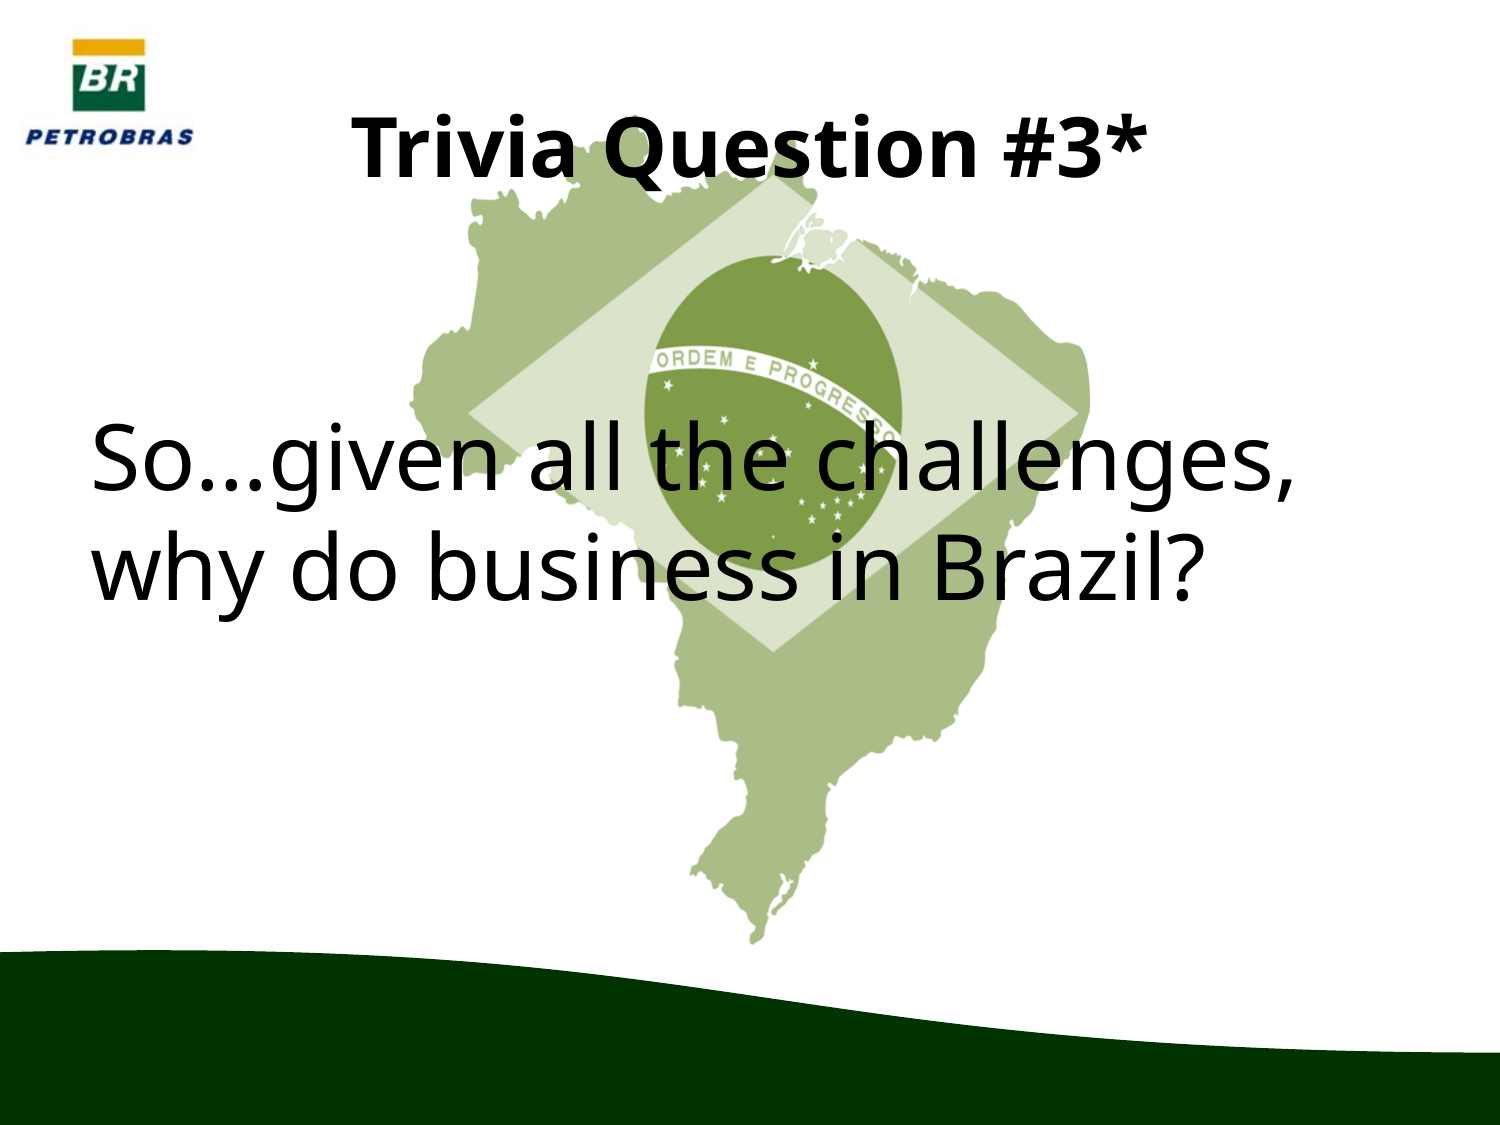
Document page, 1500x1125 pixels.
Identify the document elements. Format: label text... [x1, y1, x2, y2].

list So…given all the challenges, why do business in Brazil? [75, 262, 1425, 1005]
picture [408, 113, 1092, 946]
picture [20, 5, 199, 184]
title Trivia Question #3* [212, 50, 1288, 238]
